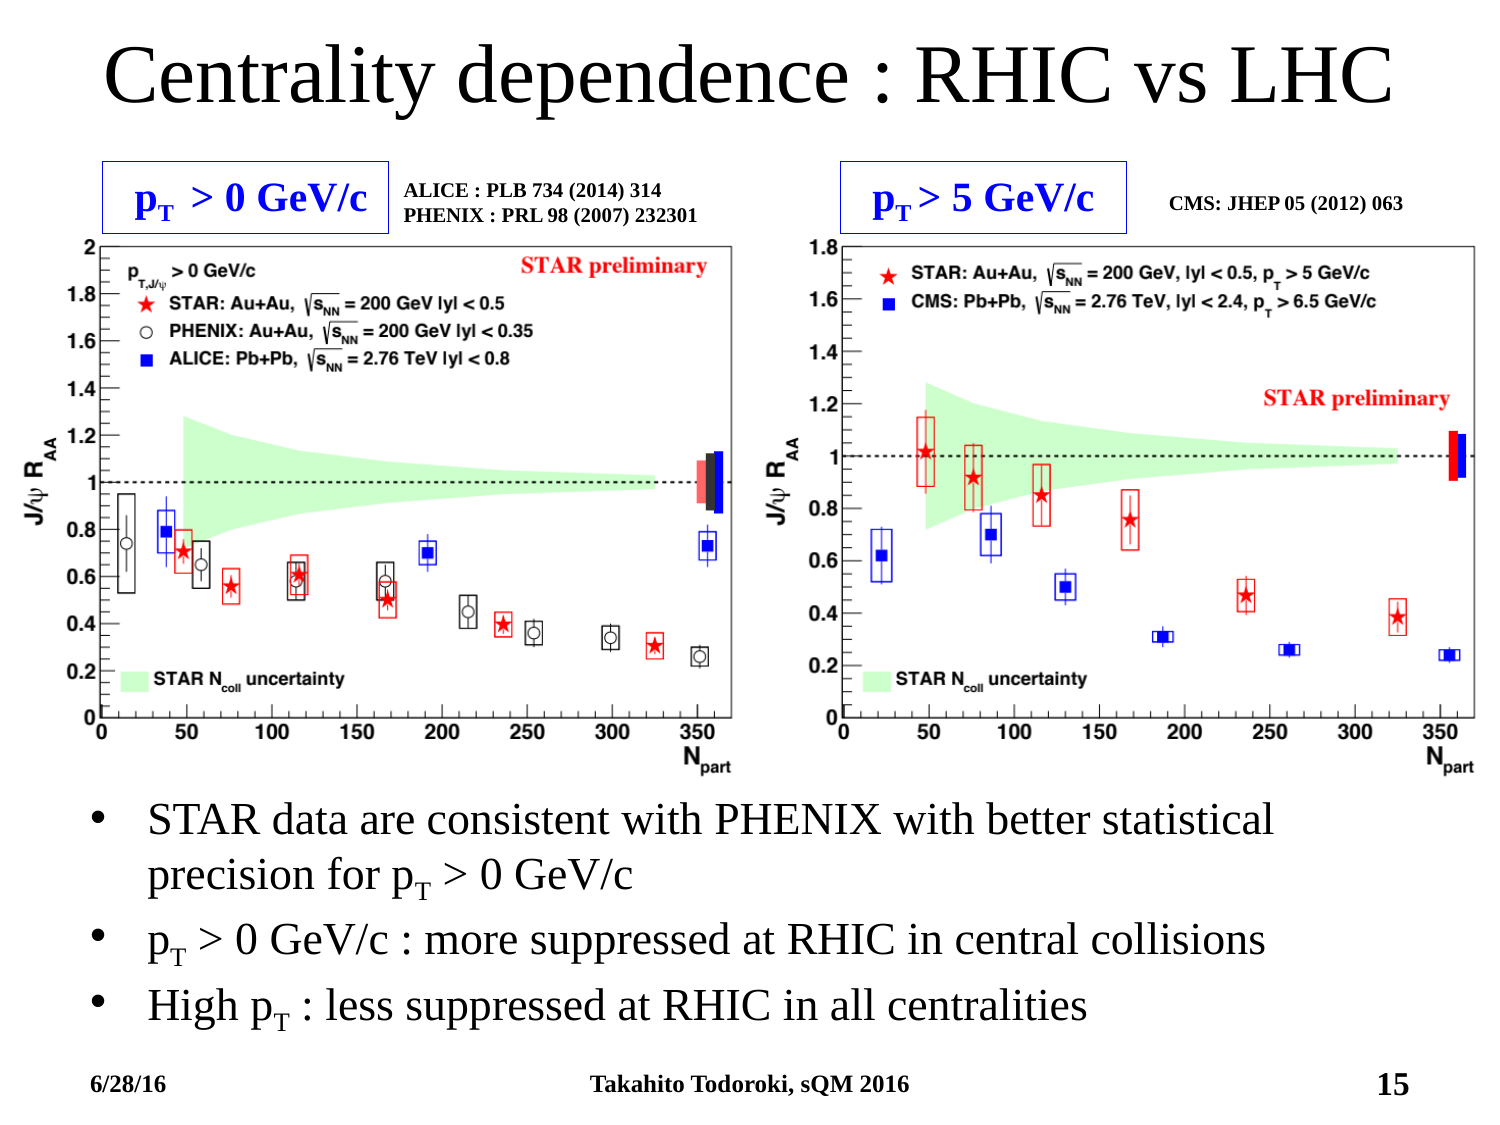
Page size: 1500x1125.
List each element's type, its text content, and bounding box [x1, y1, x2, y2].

text_box pT > 5 GeV/c [840, 161, 1127, 234]
list STAR data are consistent with PHENIX with better statistical precision for pT > 0 GeV/c pT > 0 GeV/c : more suppressed at RHIC in central collisions High pT : less suppressed at RHIC in all centralities [75, 796, 1425, 1043]
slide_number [75, 1052, 425, 1113]
text_box pT > 0 GeV/c [102, 161, 389, 234]
picture [0, 235, 1500, 788]
title Centrality dependence : RHIC vs LHC [75, 2, 1425, 136]
text_box CMS: JHEP 05 (2012) 063 [1154, 181, 1500, 222]
text_box ALICE : PLB 734 (2014) 314 PHENIX : PRL 98 (2007) 232301 [389, 169, 828, 234]
footer Takahito Todoroki, sQM 2016 [512, 1052, 988, 1113]
slide_number 15 [1074, 1052, 1425, 1113]
